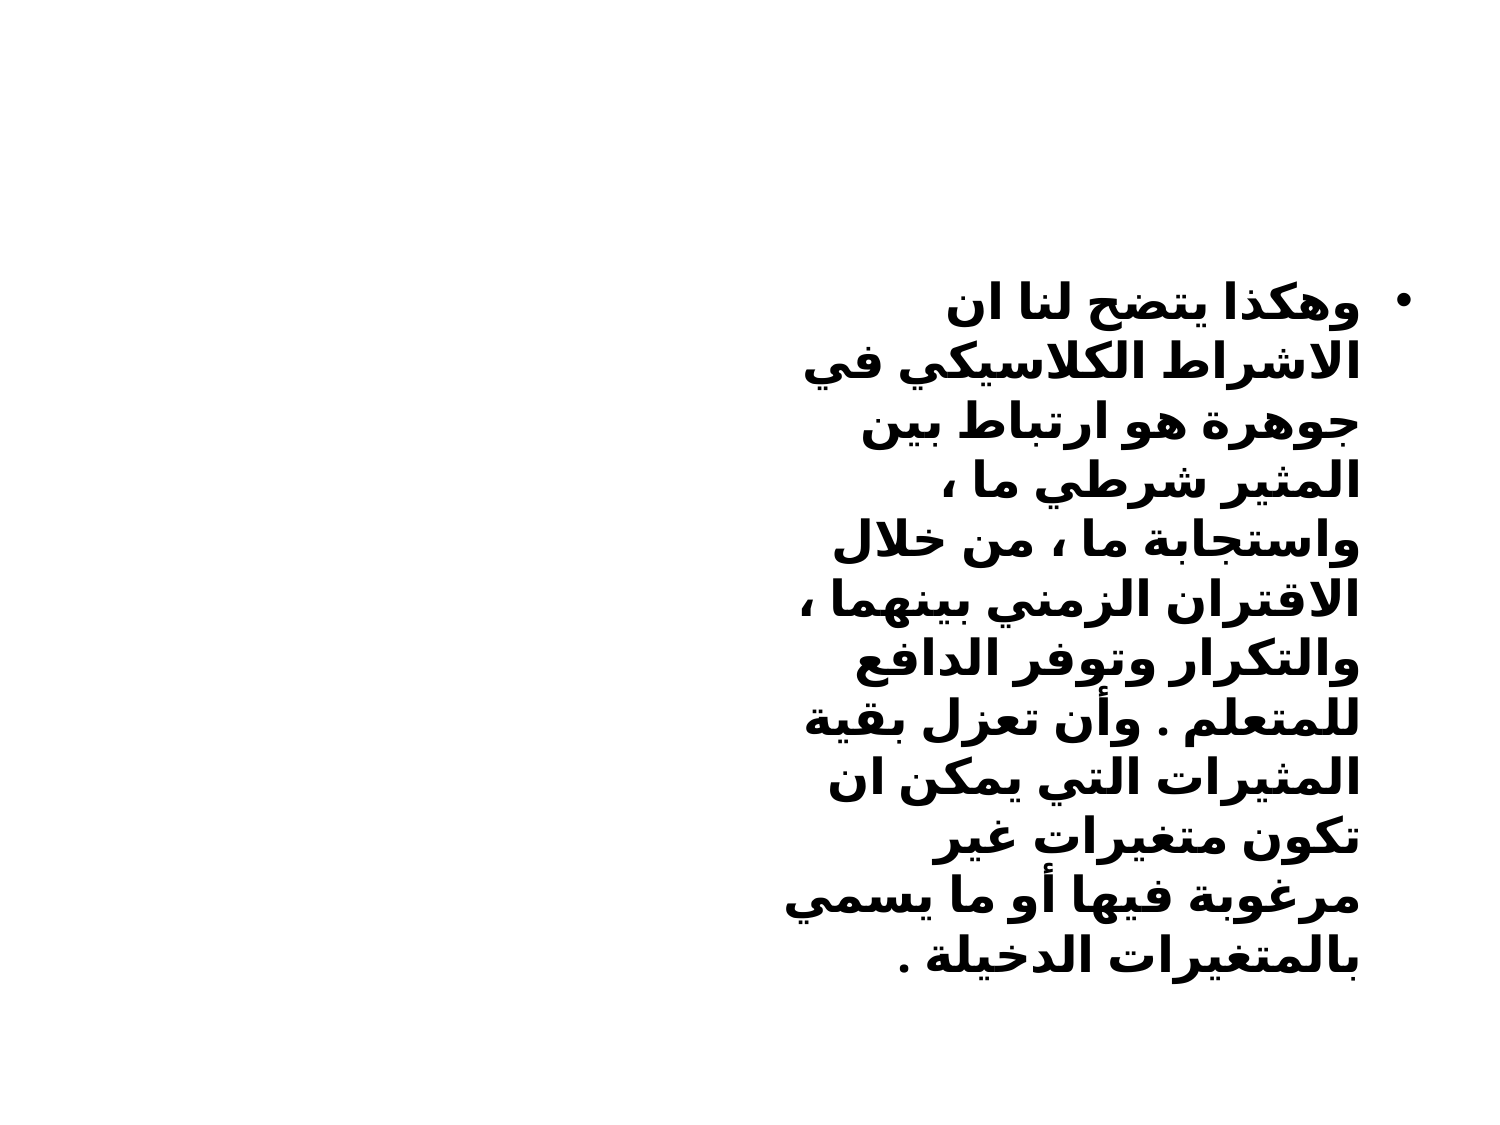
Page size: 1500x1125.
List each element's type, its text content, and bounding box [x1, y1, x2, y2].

list وهكذا يتضح لنا ان الاشراط الكلاسيكي في جوهرة هو ارتباط بين المثير شرطي ما ، واستجابة ما ، من خلال الاقتران الزمني بينهما ، والتكرار وتوفر الدافع للمتعلم . وأن تعزل بقية المثيرات التي يمكن ان تكون متغيرات غير مرغوبة فيها أو ما يسمي بالمتغيرات الدخيلة . [762, 262, 1425, 1005]
